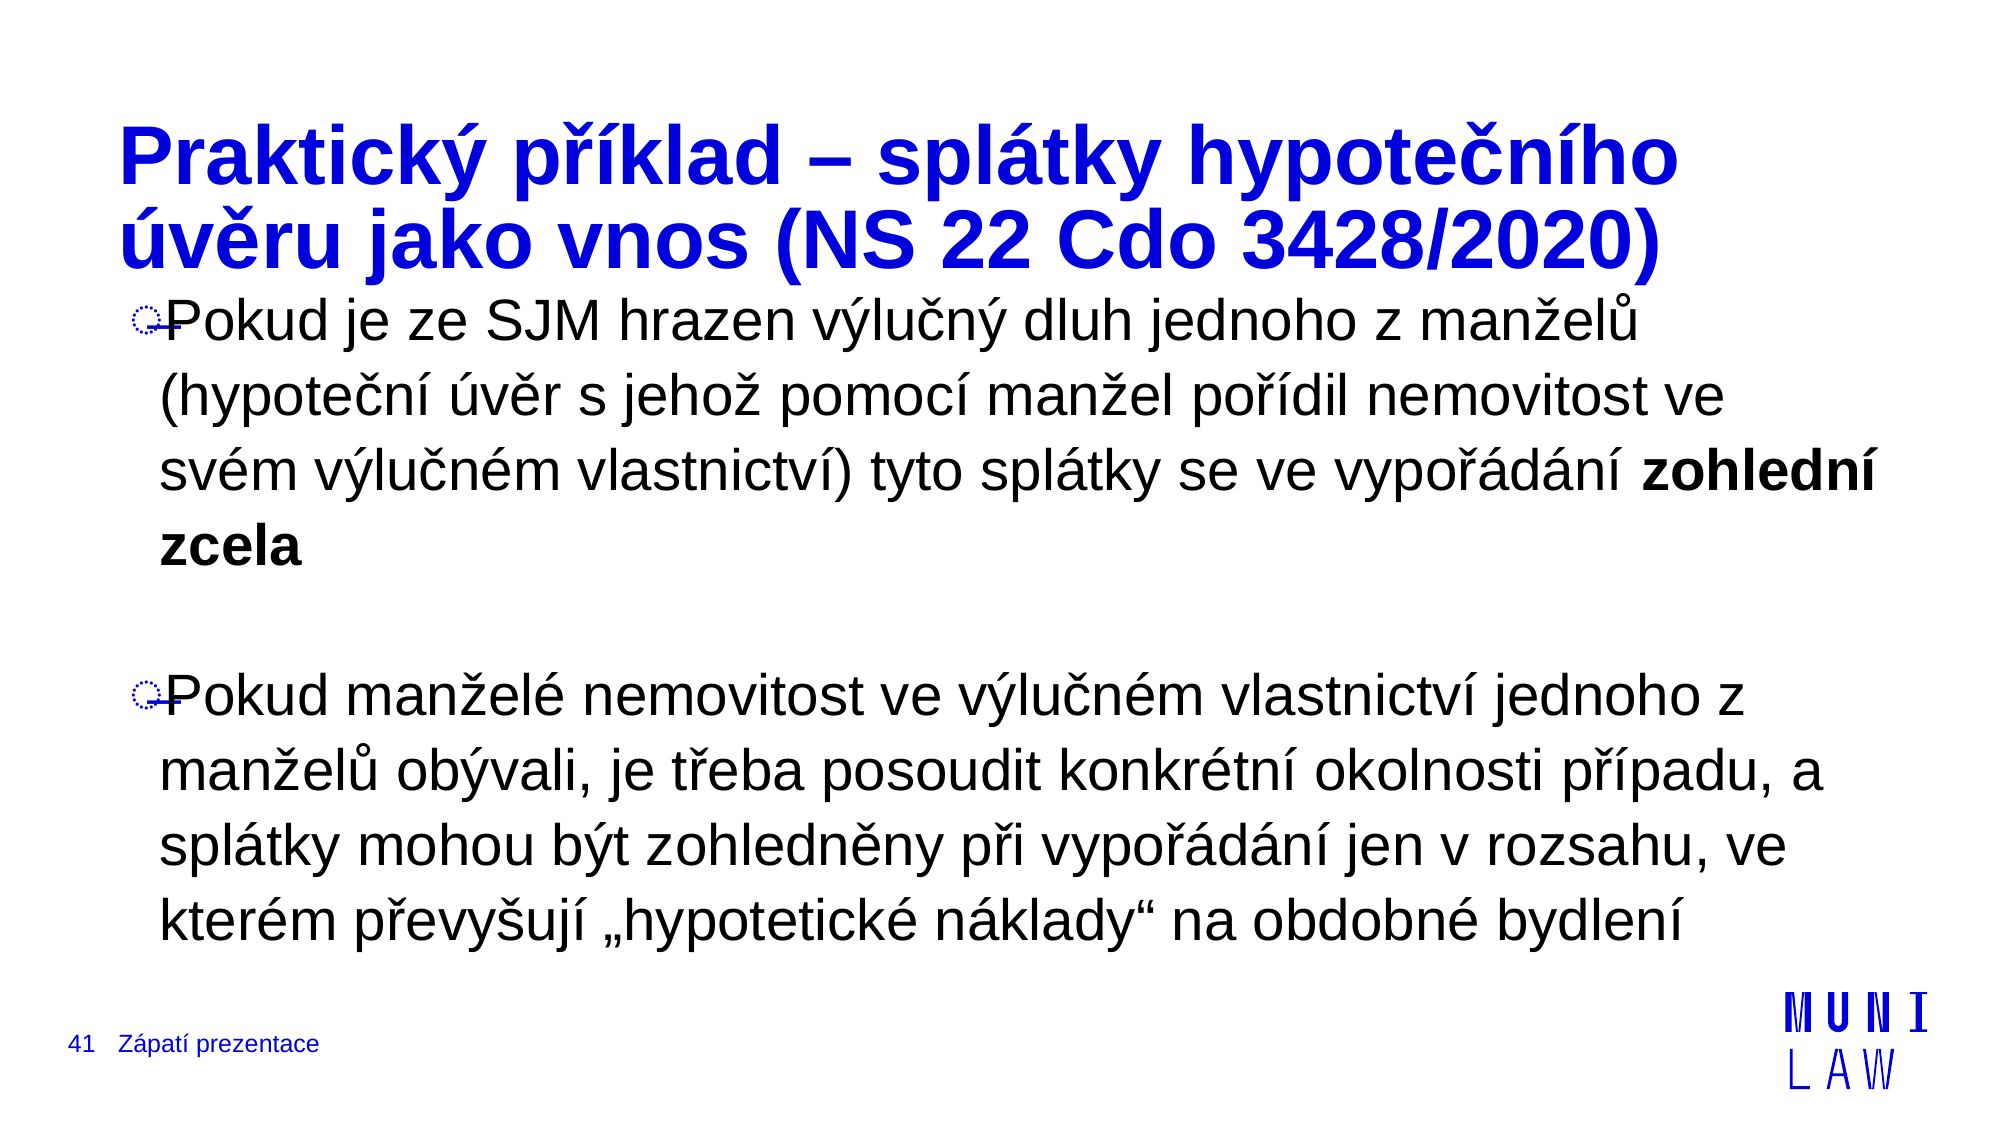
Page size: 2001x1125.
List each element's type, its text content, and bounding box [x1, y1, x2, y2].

title Praktický příklad – splátky hypotečního úvěru jako vnos (NS 22 Cdo 3428/2020) [118, 118, 1883, 193]
footer Zápatí prezentace [118, 1021, 1418, 1063]
slide_number 41 [67, 1021, 110, 1063]
list Pokud je ze SJM hrazen výlučný dluh jednoho z manželů (hypoteční úvěr s jehož pomocí manžel pořídil nemovitost ve svém výlučném vlastnictví) tyto splátky se ve vypořádání zohlední zcela Pokud manželé nemovitost ve výlučném vlastnictví jednoho z manželů obývali, je třeba posoudit konkrétní okolnosti případu, a splátky mohou být zohledněny při vypořádání jen v rozsahu, ve kterém převyšují „hypotetické náklady“ na obdobné bydlení [118, 277, 1883, 957]
